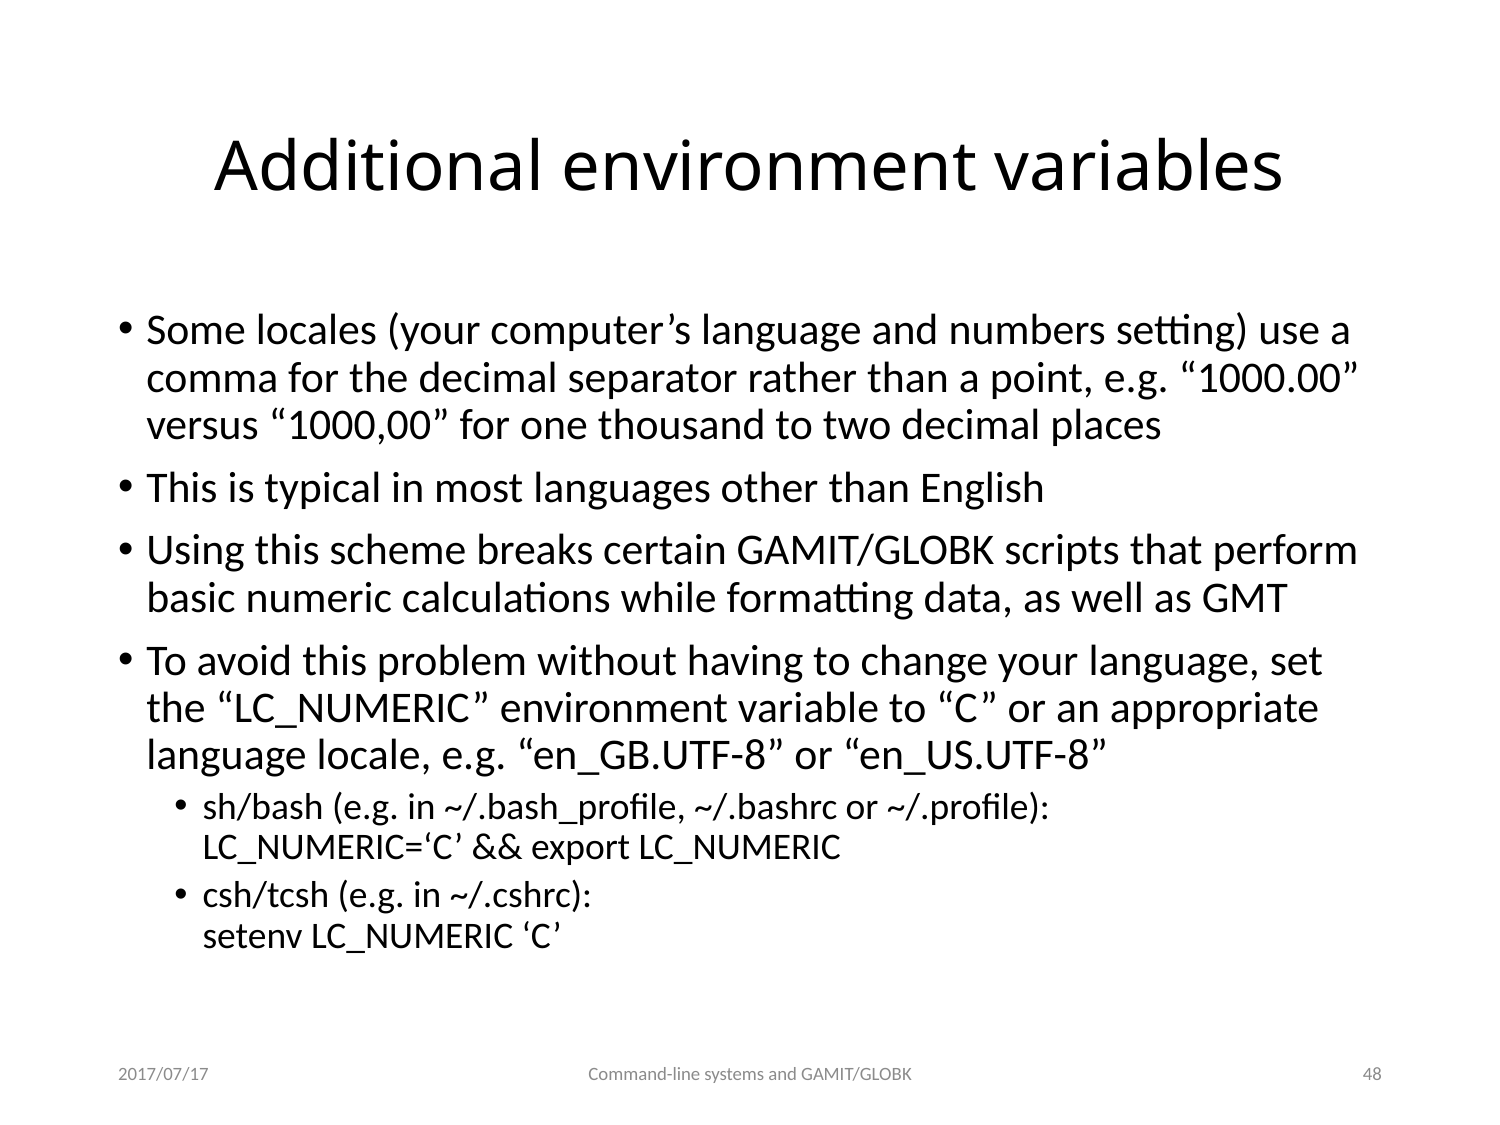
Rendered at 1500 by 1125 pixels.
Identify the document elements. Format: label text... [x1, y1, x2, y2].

list Some locales (your computer’s language and numbers setting) use a comma for the decimal separator rather than a point, e.g. “1000.00” versus “1000,00” for one thousand to two decimal places This is typical in most languages other than English Using this scheme breaks certain GAMIT/GLOBK scripts that perform basic numeric calculations while formatting data, as well as GMT To avoid this problem without having to change your language, set the “LC_NUMERIC” environment variable to “C” or an appropriate language locale, e.g. “en_GB.UTF-8” or “en_US.UTF-8” sh/bash (e.g. in ~/.bash_profile, ~/.bashrc or ~/.profile): LC_NUMERIC=‘C’ && export LC_NUMERIC csh/tcsh (e.g. in ~/.cshrc): setenv LC_NUMERIC ‘C’ [103, 299, 1397, 1014]
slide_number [103, 1042, 441, 1103]
slide_number 47 [1059, 1042, 1397, 1103]
footer Command-line systems and GAMIT/GLOBK [496, 1042, 1004, 1103]
title Additional environment variables [103, 59, 1397, 278]
